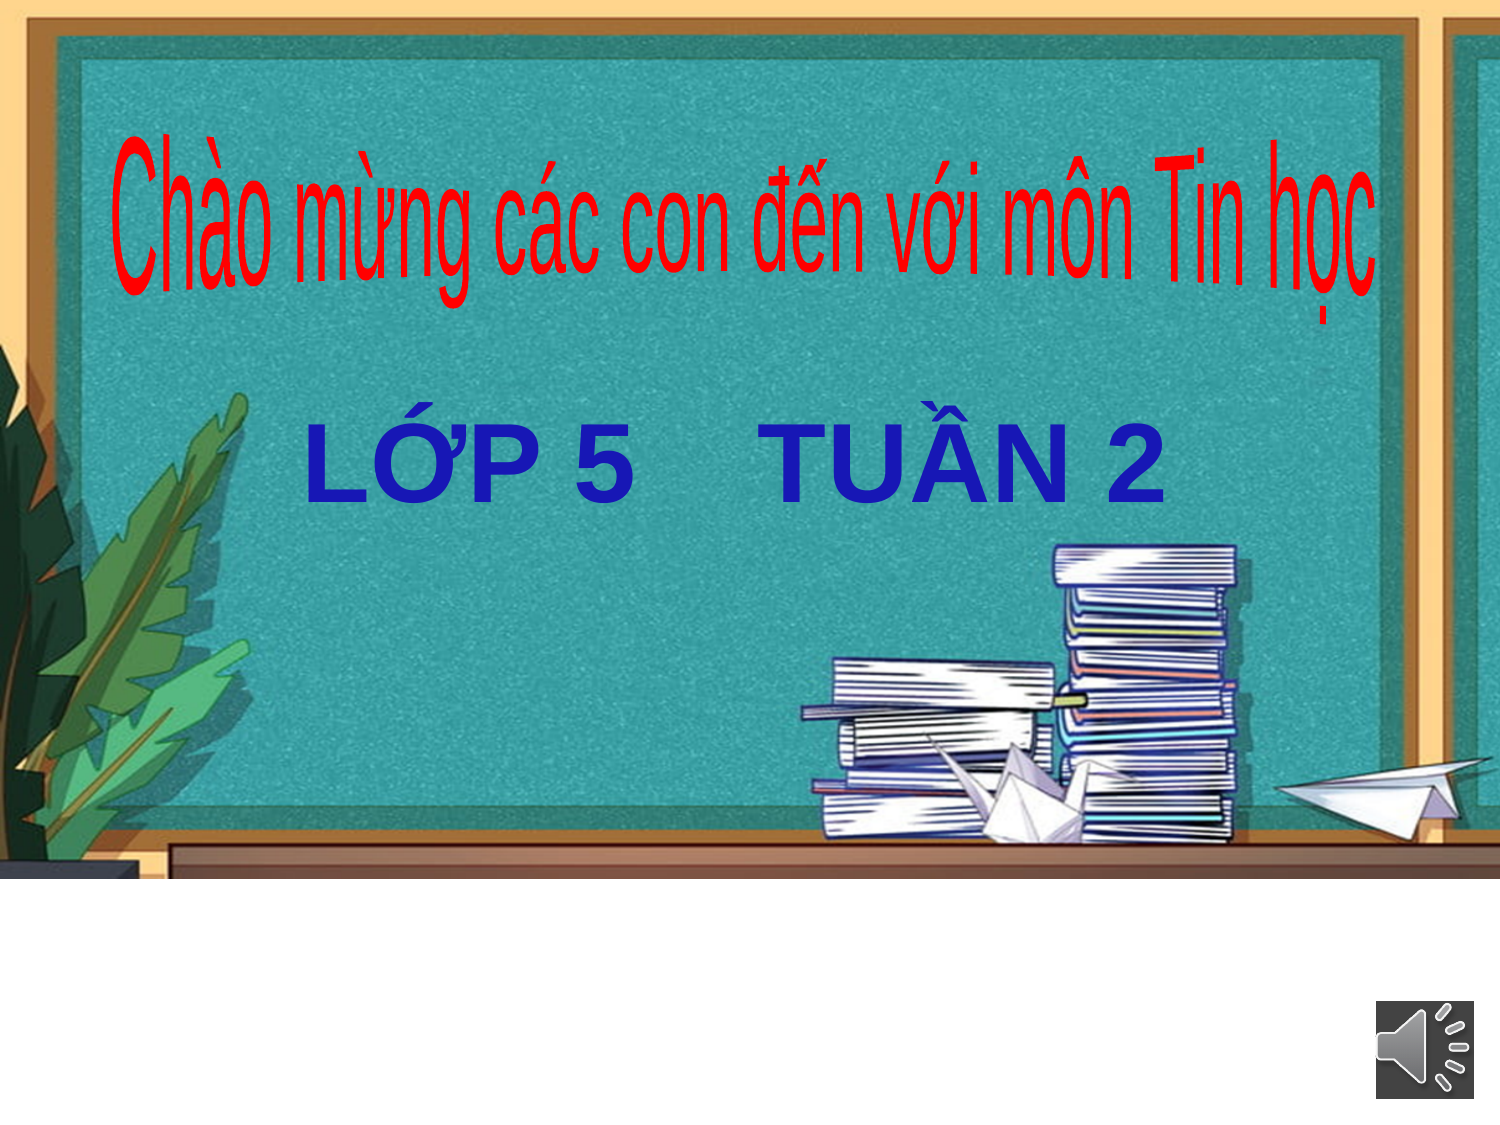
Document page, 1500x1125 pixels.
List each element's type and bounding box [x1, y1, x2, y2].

picture [1374, 999, 1475, 1100]
picture [0, 0, 1500, 879]
